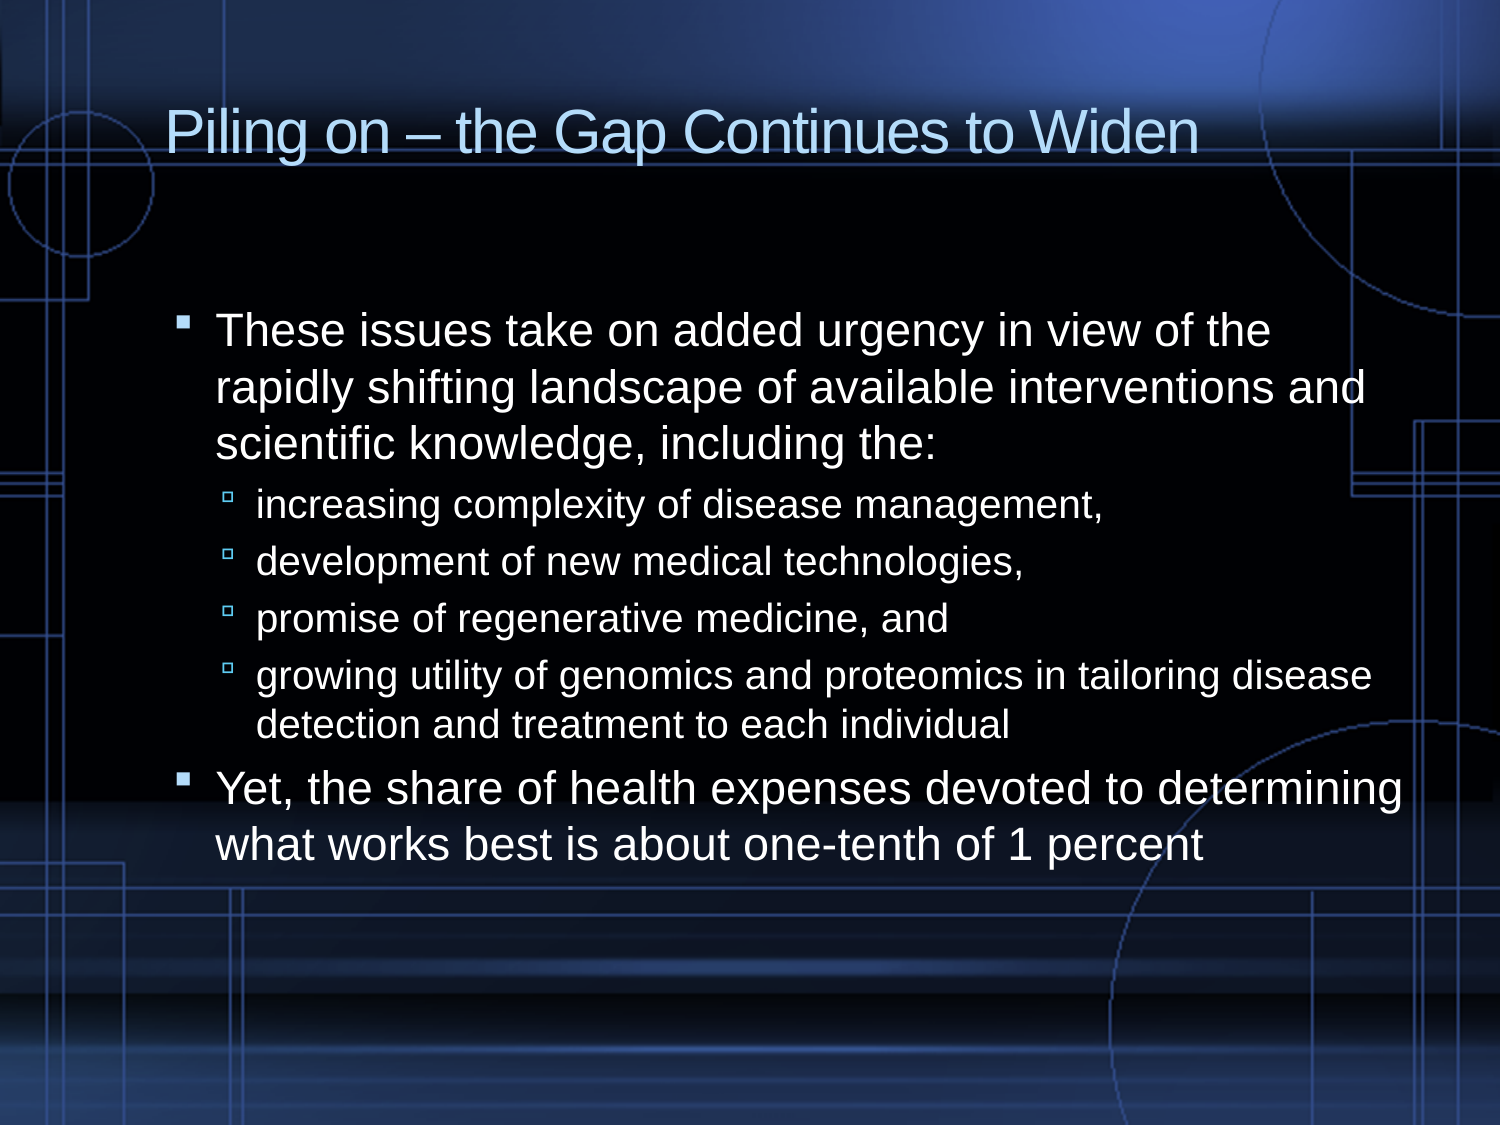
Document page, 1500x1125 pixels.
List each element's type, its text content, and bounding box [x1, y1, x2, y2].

picture [0, 0, 1500, 1125]
list These issues take on added urgency in view of the rapidly shifting landscape of available interventions and scientific knowledge, including the: increasing complexity of disease management, development of new medical technologies, promise of regenerative medicine, and growing utility of genomics and proteomics in tailoring disease detection and treatment to each individual Yet, the share of health expenses devoted to determining what works best is about one-tenth of 1 percent [150, 292, 1425, 1043]
title Piling on – the Gap Continues to Widen [150, 83, 1425, 234]
